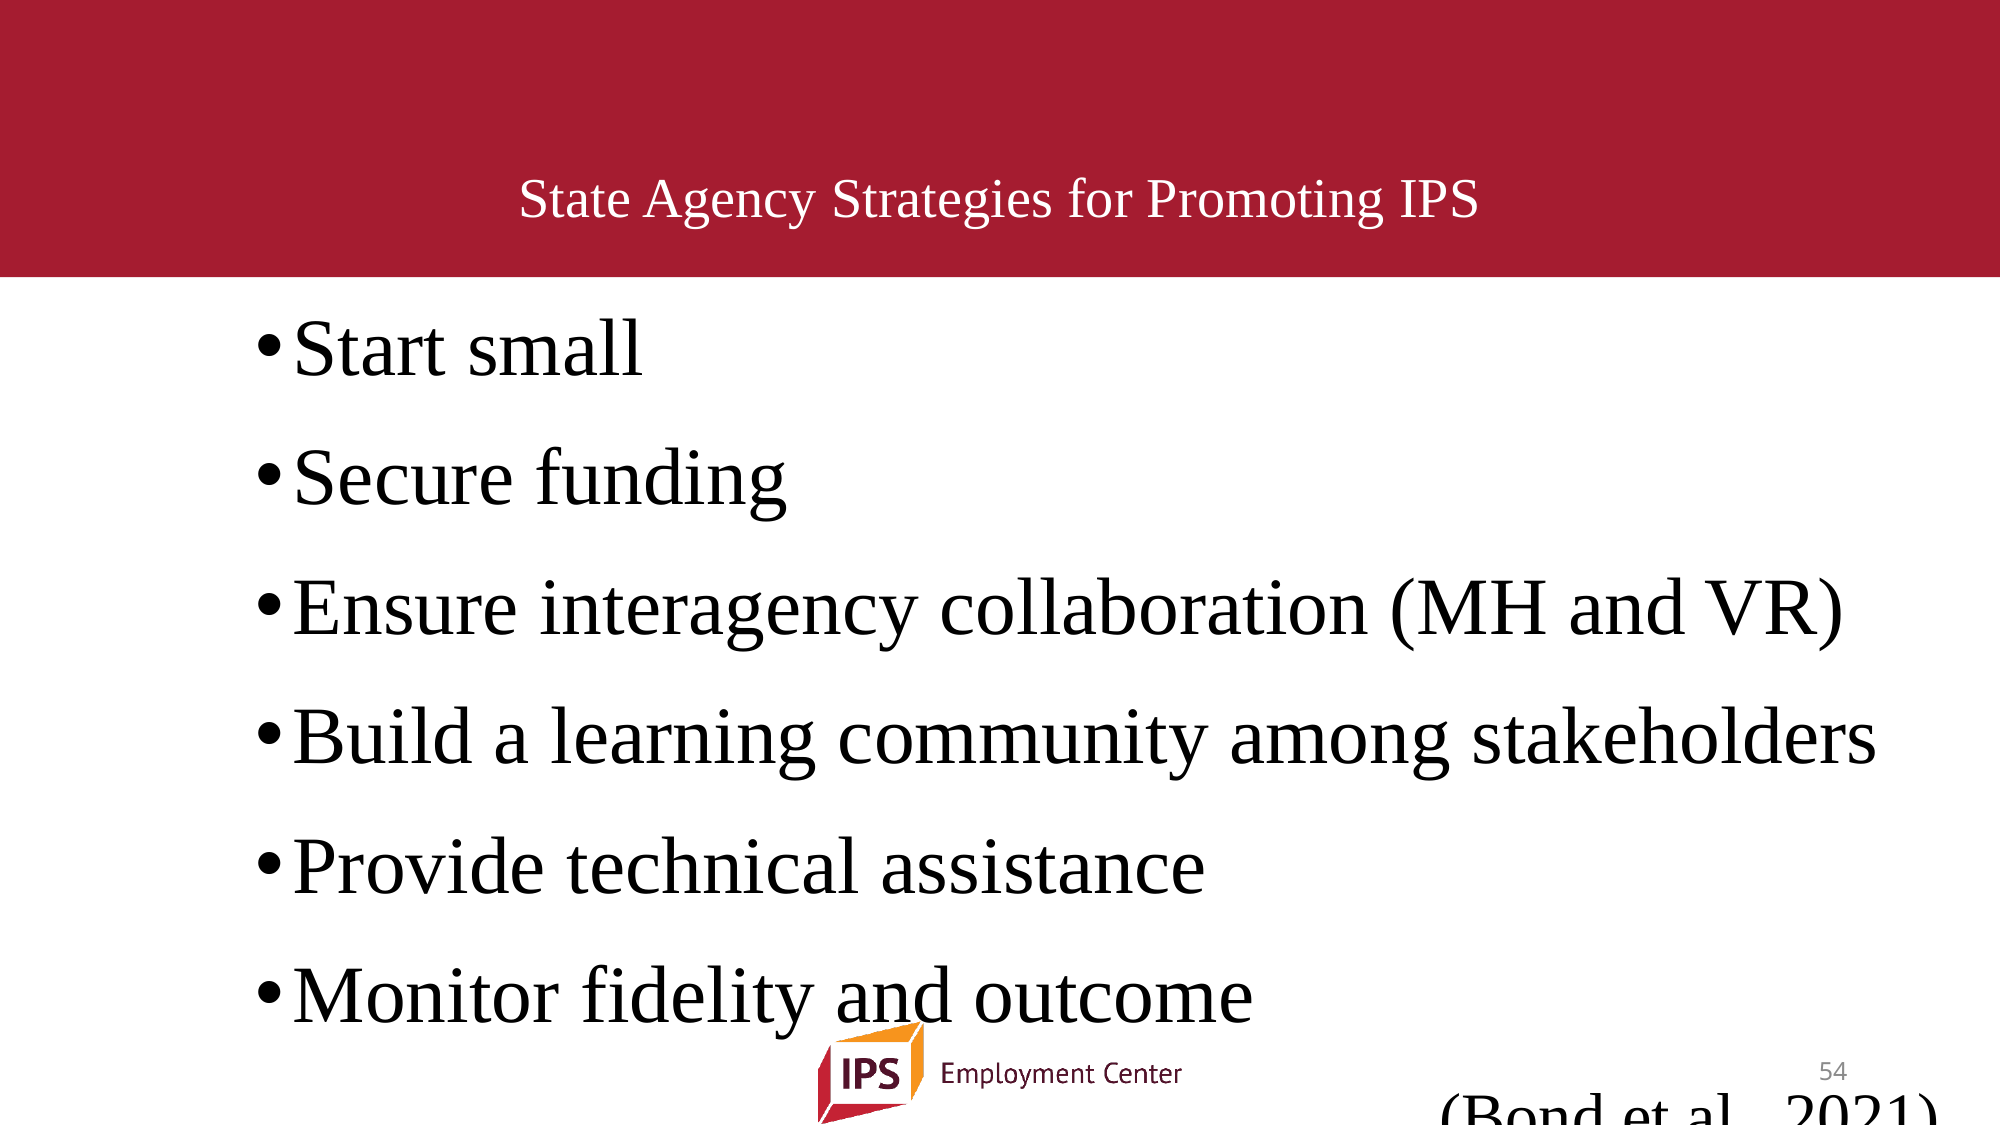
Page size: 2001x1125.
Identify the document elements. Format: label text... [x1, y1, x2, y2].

list Start small Secure funding Ensure interagency collaboration (MH and VR) Build a learning community among stakeholders Provide technical assistance Monitor fidelity and outcome (Bond et al., 2021) [137, 297, 1956, 1125]
title State Agency Strategies for Promoting IPS [0, 98, 2000, 497]
slide_number 54 [1412, 1042, 1863, 1103]
